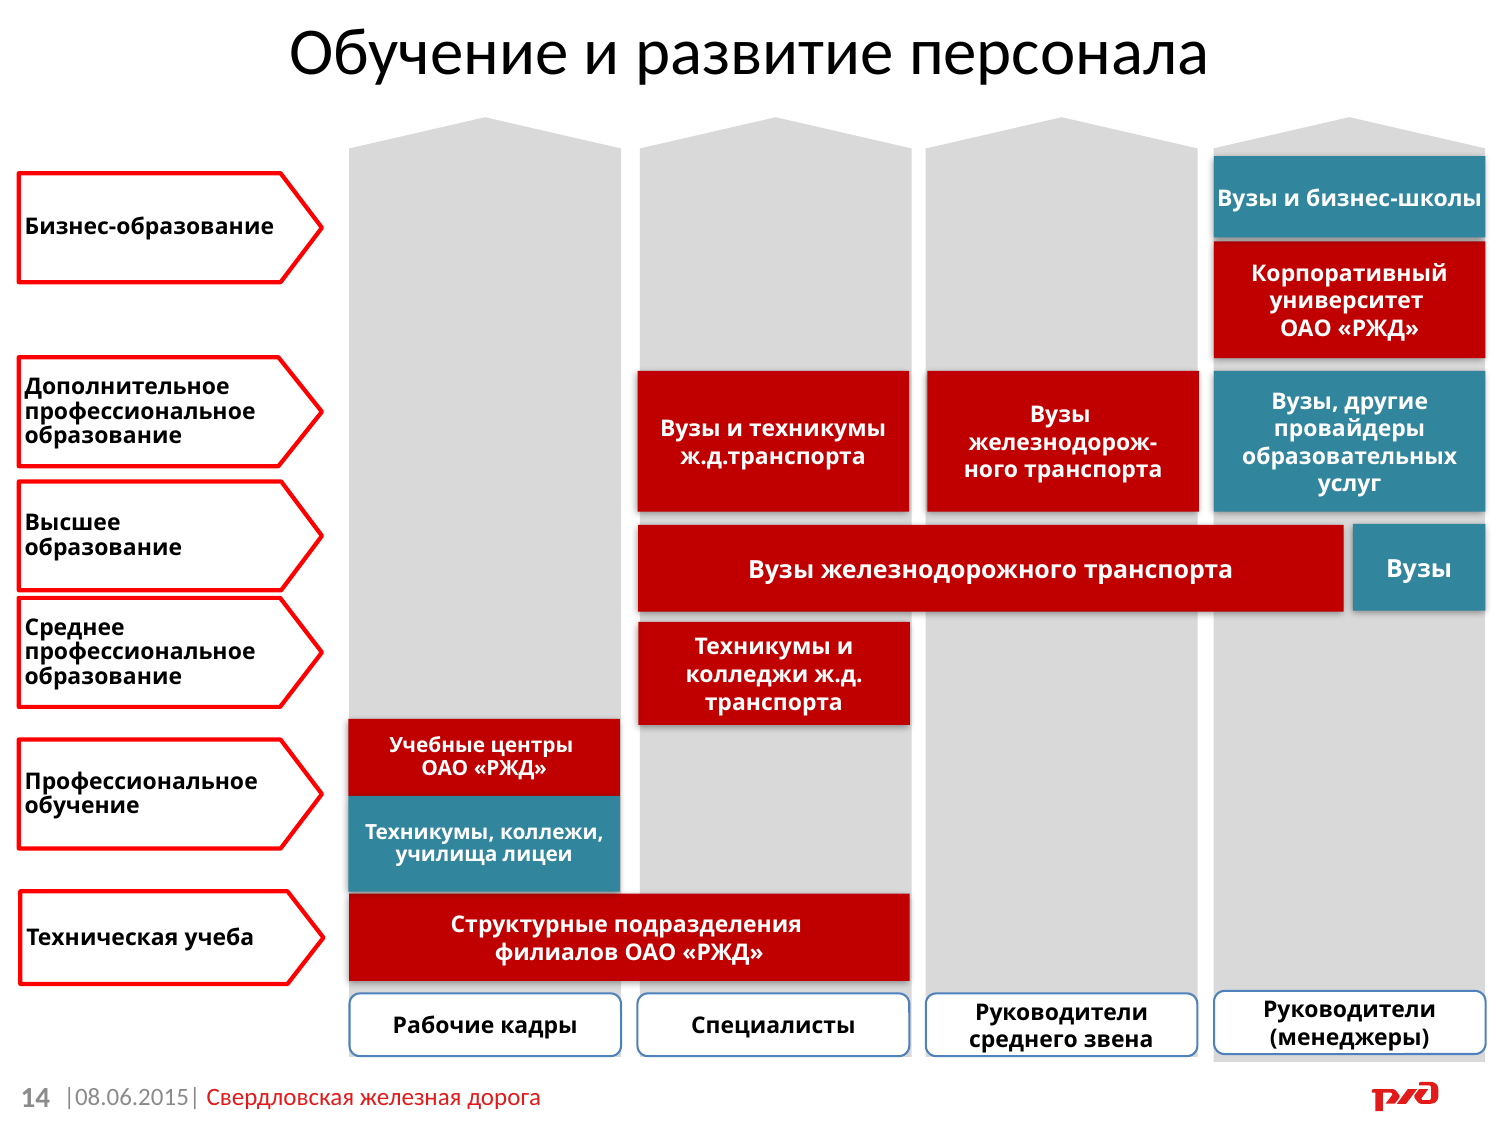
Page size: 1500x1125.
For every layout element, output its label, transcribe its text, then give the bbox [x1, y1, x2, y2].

text_box [347, 986, 624, 1002]
text_box Вузы и бизнес-школы [1213, 155, 1486, 238]
text_box Дополнительное профессиональное образование [16, 355, 324, 469]
text_box Рабочие кадры [347, 991, 624, 1059]
slide_number 14 [0, 1065, 48, 1125]
footer |08.06.2015| Свердловская железная дорога [48, 1065, 1115, 1125]
text_box [1211, 115, 1488, 156]
text_box [923, 1049, 1200, 1060]
text_box Вузы, другие провайдеры образовательных услуг [1213, 370, 1486, 512]
text_box Техникумы, коллежи, училища лицеи [348, 795, 621, 892]
text_box Руководители (менеджеры) [1211, 988, 1488, 1057]
text_box [1211, 616, 1488, 1000]
text_box Техническая учеба [18, 889, 326, 987]
text_box Среднее профессиональное образование [16, 595, 324, 709]
text_box [1211, 1045, 1488, 1064]
text_box Техникумы и колледжи ж.д. транспорта [638, 621, 911, 726]
text_box Руководители среднего звена [923, 991, 1200, 1059]
text_box [923, 115, 1200, 372]
text_box Вузы железнодорож-ного транспорта [927, 370, 1200, 512]
text_box Вузы [1352, 523, 1486, 611]
text_box Структурные подразделения филиалов ОАО «РЖД» [348, 893, 911, 982]
title Обучение и развитие персонала [0, 0, 1500, 96]
text_box Бизнес-образование [16, 171, 324, 285]
text_box Профессиональное обучение [16, 737, 324, 851]
text_box Учебные центры ОАО «РЖД» [348, 718, 621, 794]
text_box Специалисты [635, 991, 912, 1059]
text_box [347, 1048, 624, 1060]
text_box Высшее образование [16, 479, 324, 593]
text_box [637, 728, 914, 894]
text_box [637, 115, 914, 373]
text_box Вузы и техникумы ж.д.транспорта [637, 370, 910, 512]
text_box [923, 620, 1200, 1001]
text_box [637, 984, 914, 1060]
text_box Корпоративный университет ОАО «РЖД» [1213, 244, 1486, 359]
text_box Вузы железнодорожного транспорта [637, 524, 1344, 612]
text_box [347, 115, 624, 720]
